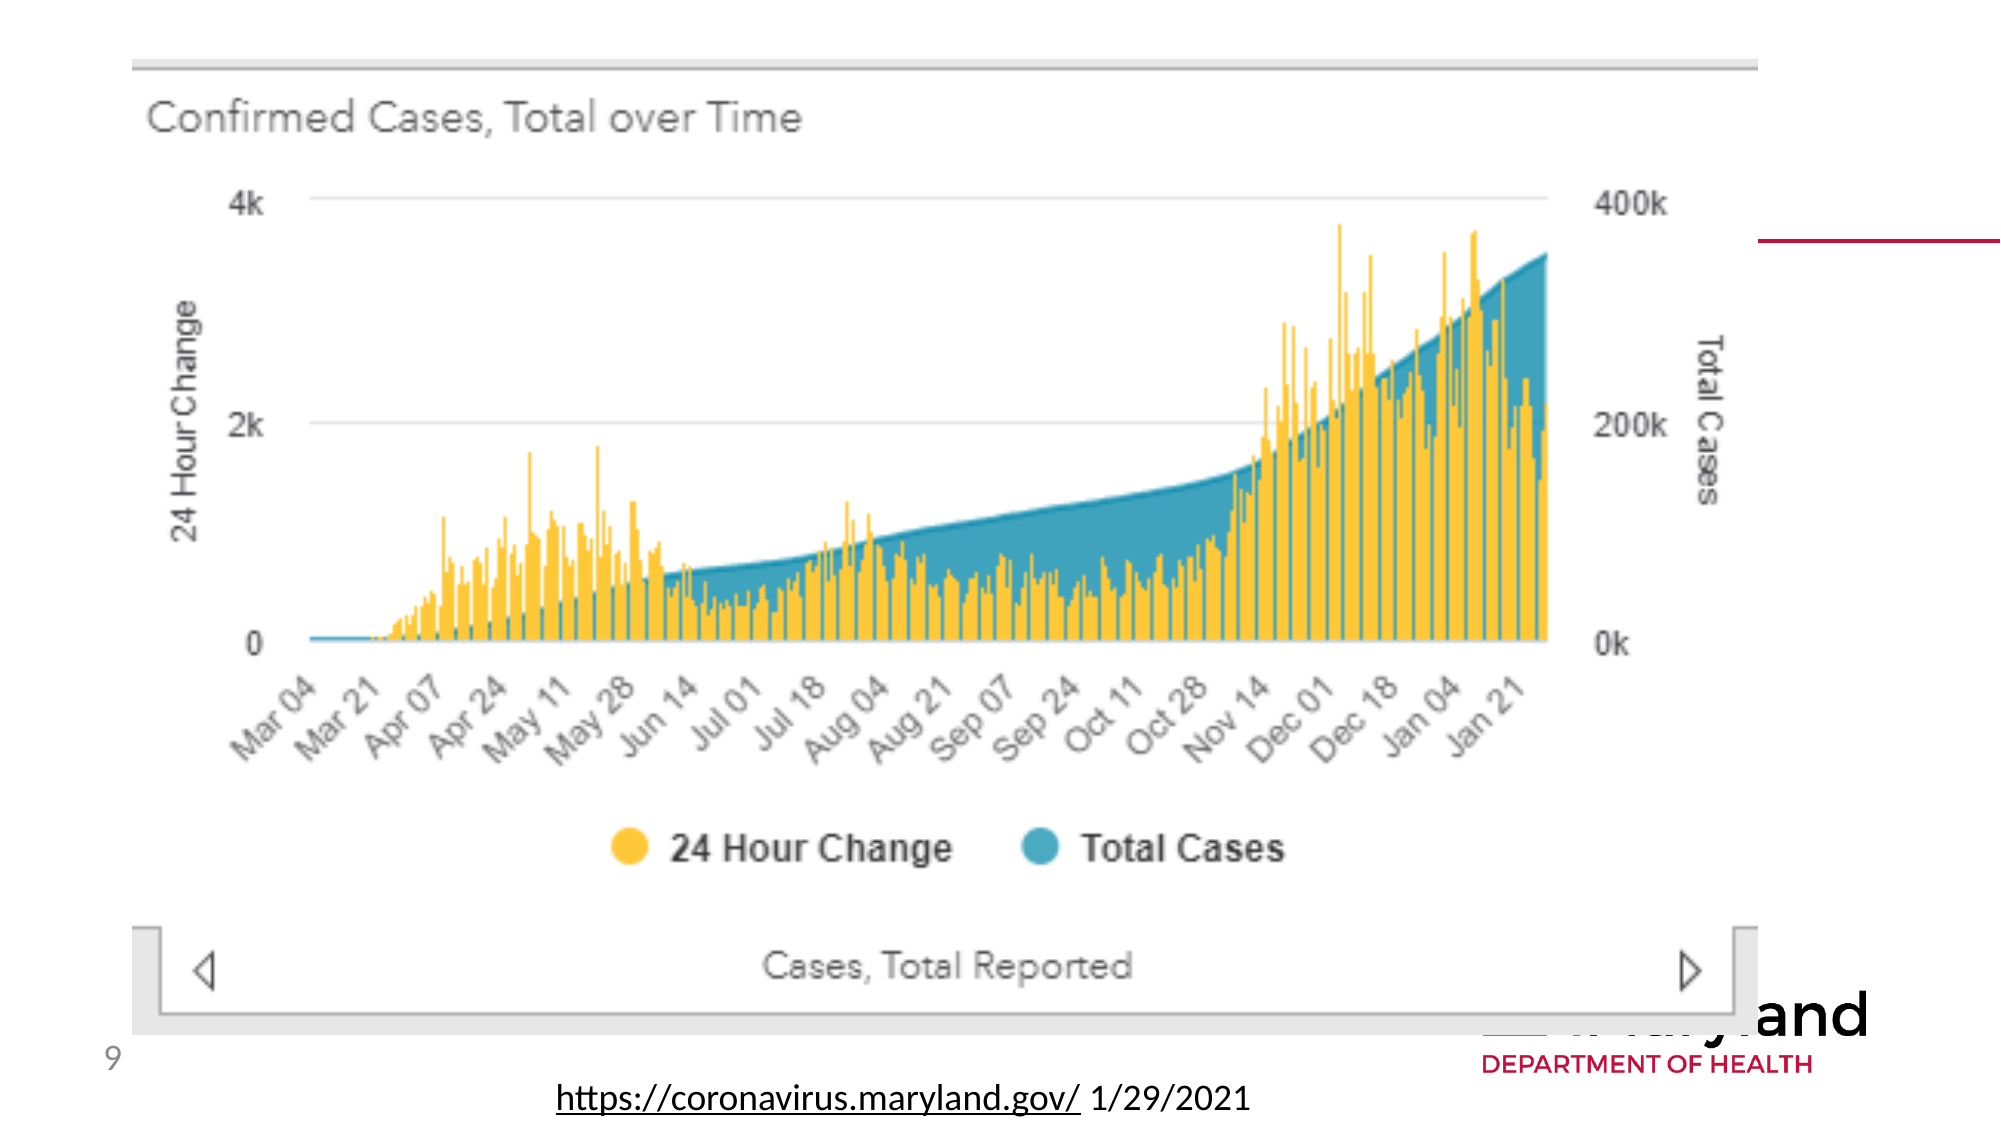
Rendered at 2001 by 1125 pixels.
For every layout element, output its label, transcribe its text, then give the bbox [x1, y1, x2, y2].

picture [132, 59, 1866, 1073]
text_box https://coronavirus.maryland.gov/ 1/29/2021 [540, 1065, 1266, 1125]
slide_number 9 [88, 1025, 178, 1086]
